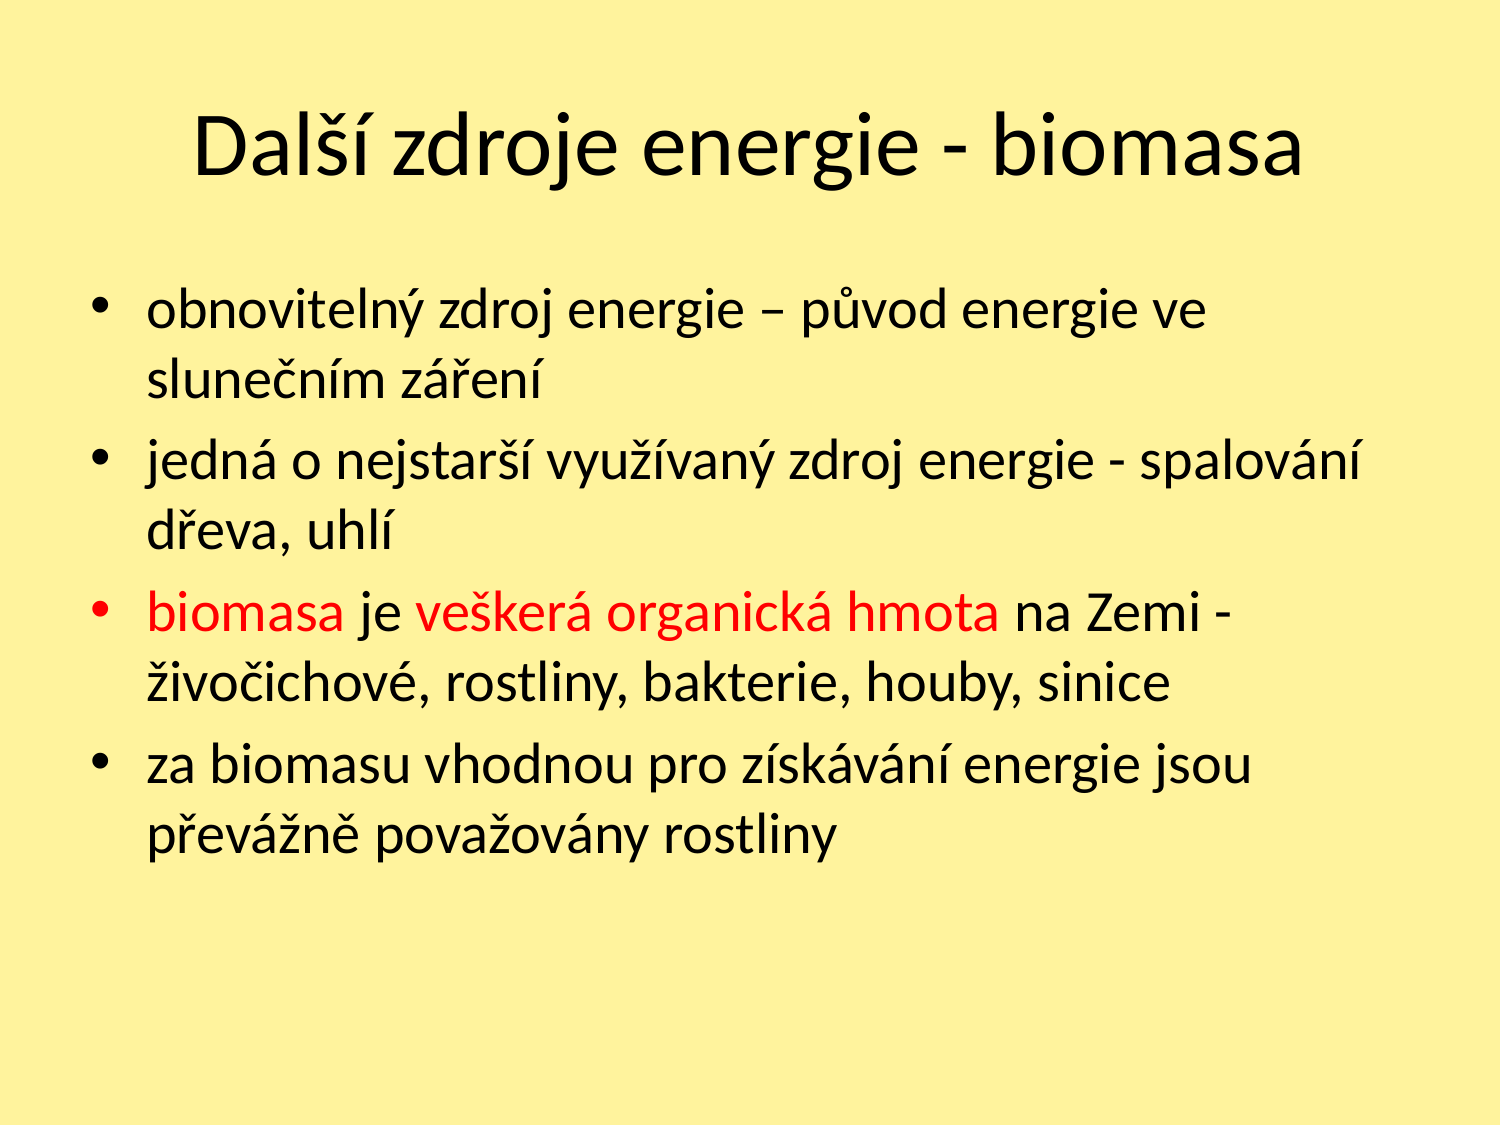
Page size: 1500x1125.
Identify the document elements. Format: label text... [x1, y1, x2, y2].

list obnovitelný zdroj energie – původ energie ve slunečním záření jedná o nejstarší využívaný zdroj energie - spalování dřeva, uhlí biomasa je veškerá organická hmota na Zemi - živočichové, rostliny, bakterie, houby, sinice za biomasu vhodnou pro získávání energie jsou převážně považovány rostliny [75, 262, 1425, 1005]
title Další zdroje energie - biomasa [75, 45, 1425, 233]
